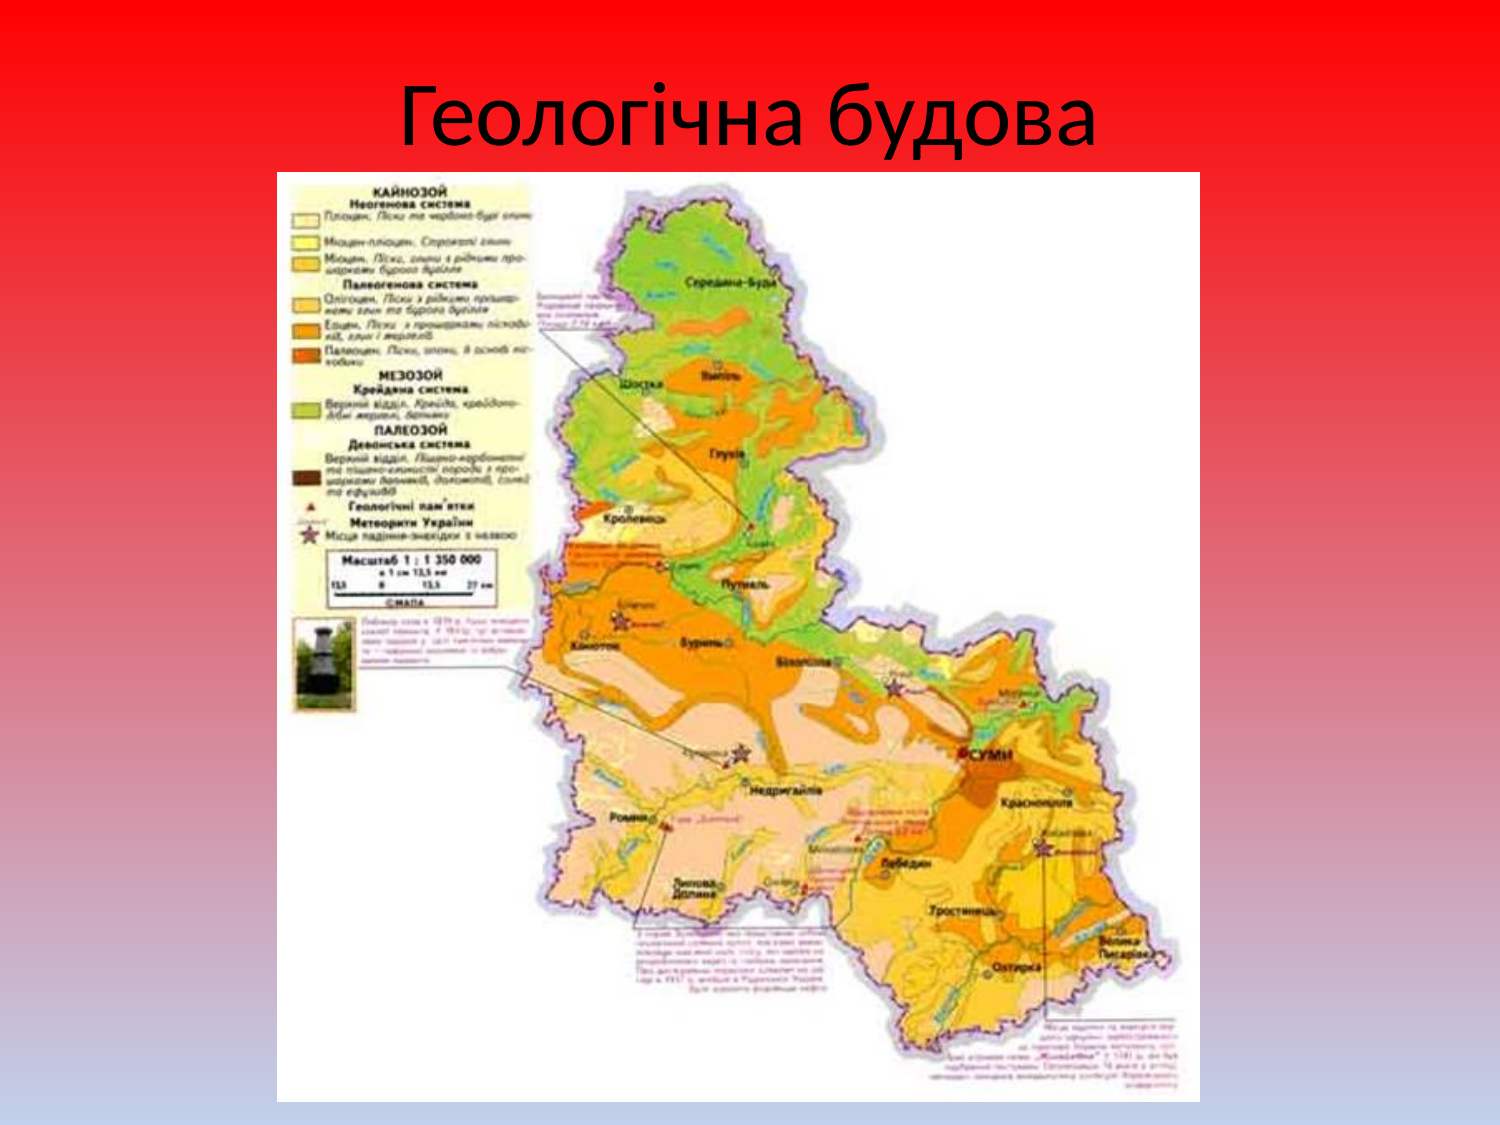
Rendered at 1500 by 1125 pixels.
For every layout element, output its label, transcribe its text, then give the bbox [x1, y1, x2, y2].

picture [277, 172, 1200, 1102]
title Геологічна будова [75, 45, 1425, 173]
